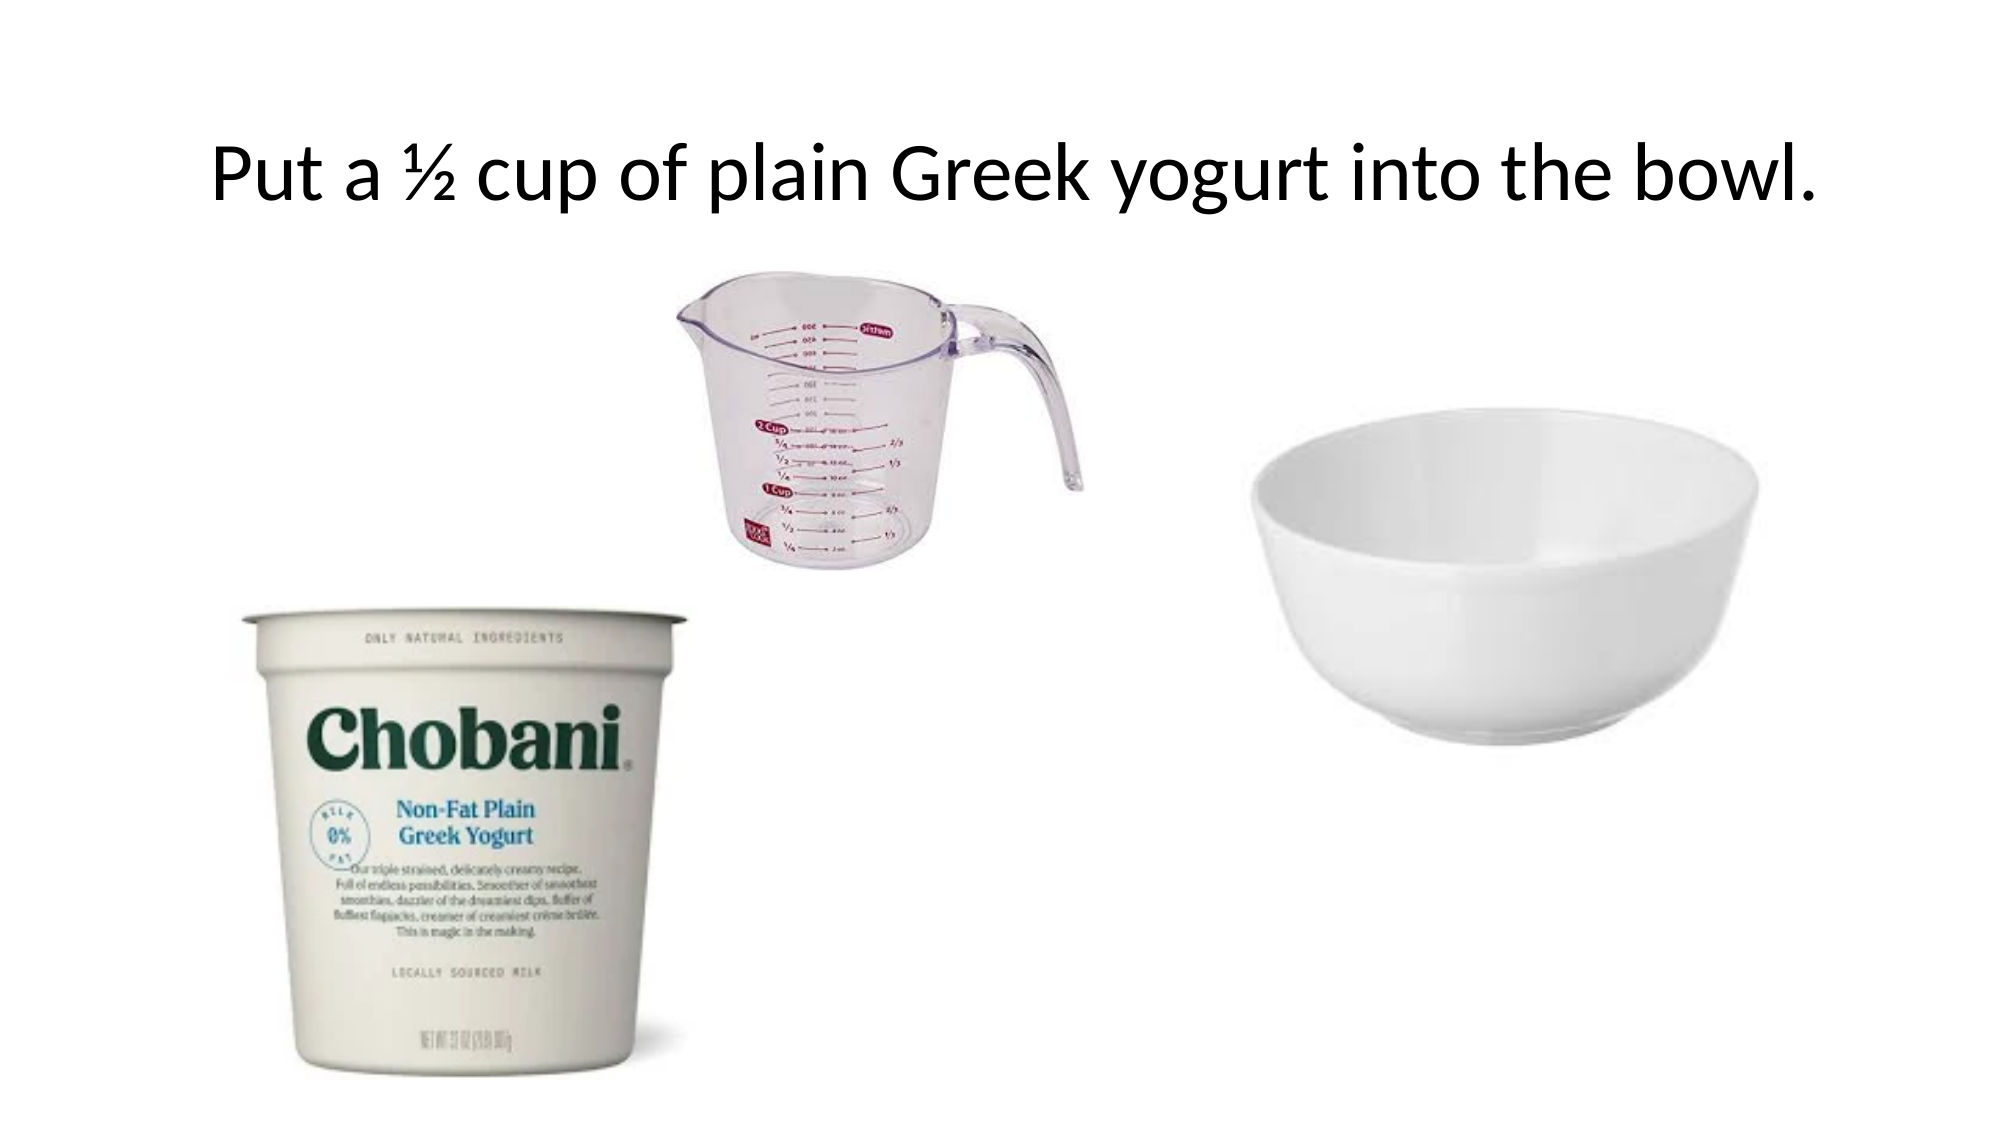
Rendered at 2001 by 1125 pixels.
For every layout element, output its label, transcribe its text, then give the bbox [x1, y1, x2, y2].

picture [1240, 312, 1771, 843]
text_box Put a ½ cup of plain Greek yogurt into the bowl. [195, 109, 1837, 225]
picture [676, 270, 1085, 572]
picture [228, 605, 704, 1080]
